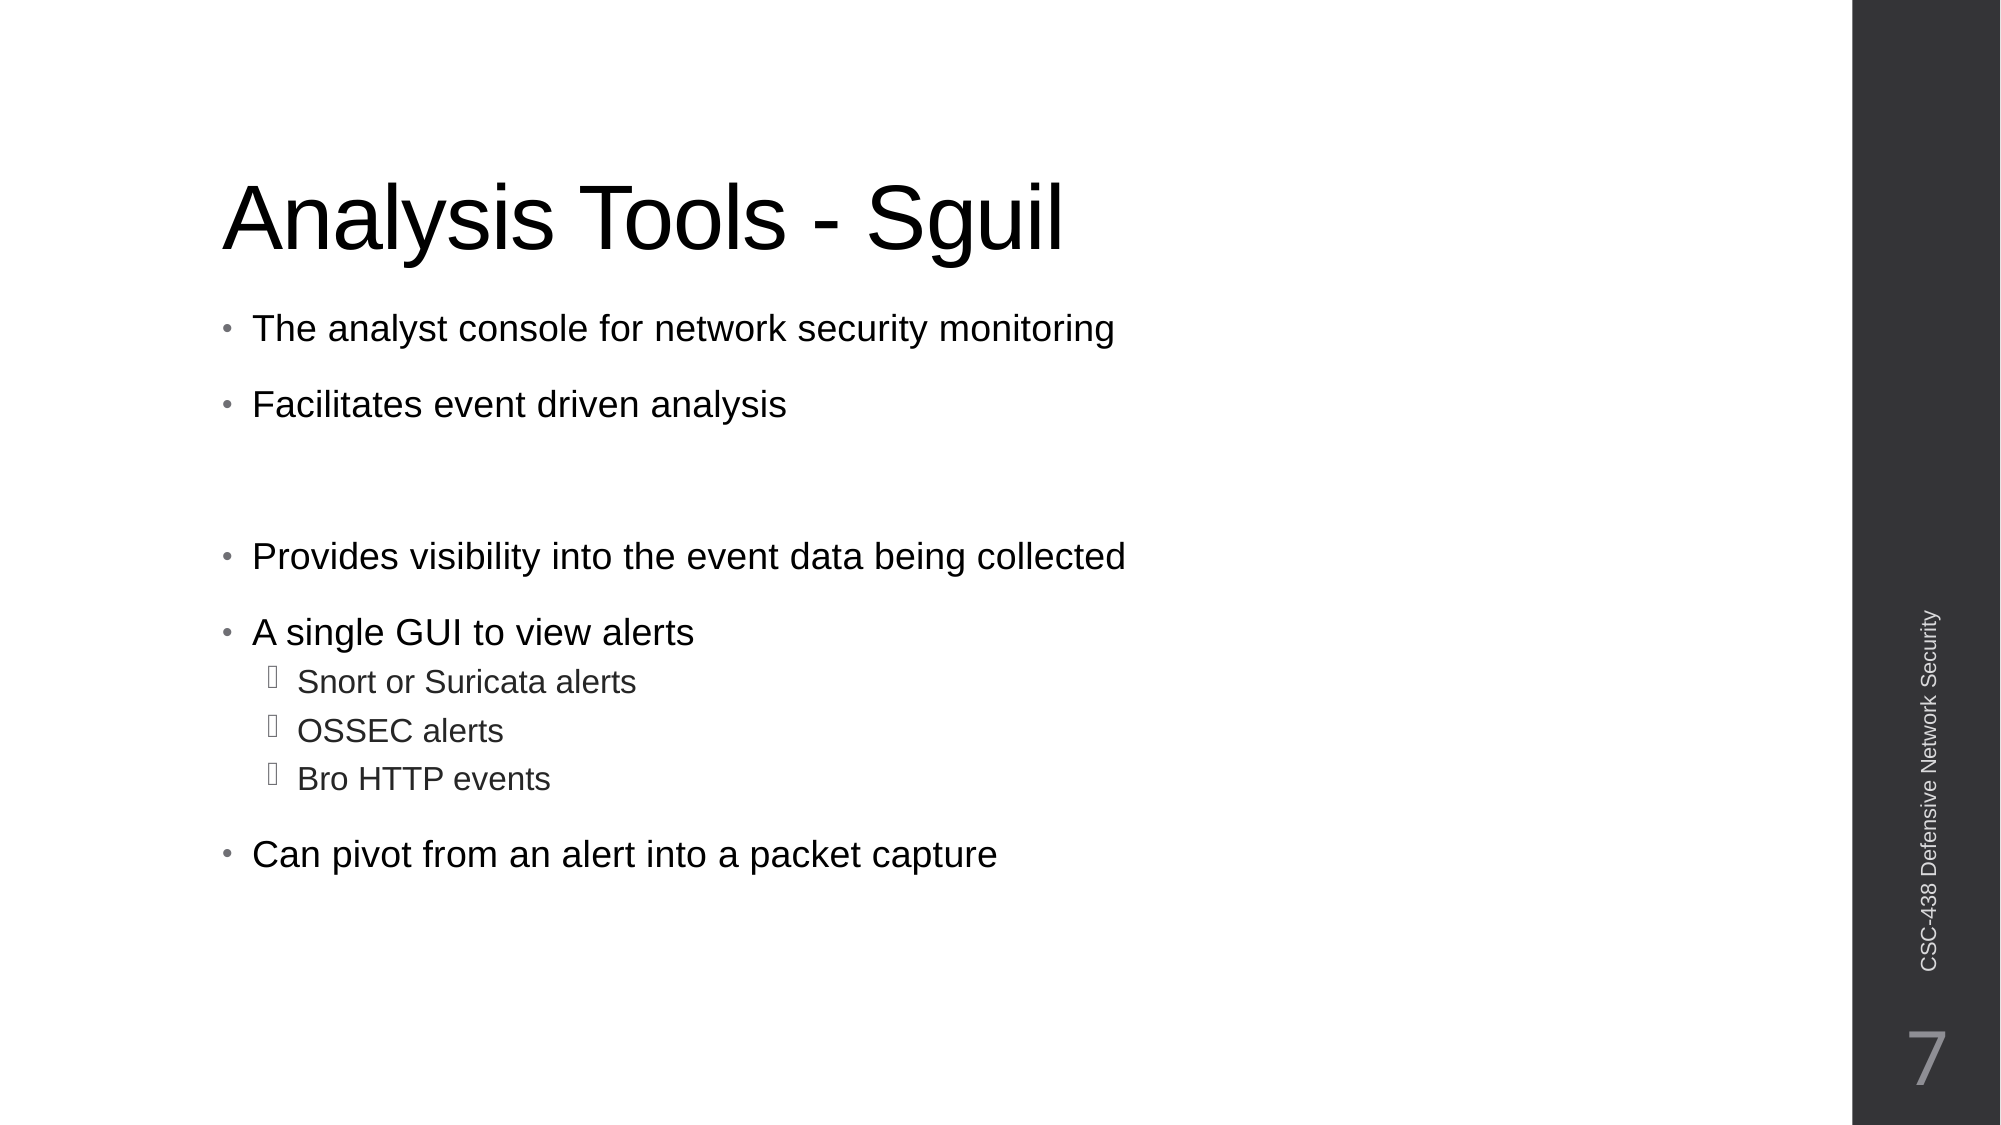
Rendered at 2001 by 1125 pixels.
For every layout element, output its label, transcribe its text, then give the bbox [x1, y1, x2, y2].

slide_number 7 [1852, 1012, 2000, 1110]
footer CSC-438 Defensive Network Security [1897, 400, 1958, 988]
list The analyst console for network security monitoring Facilitates event driven analysis Provides visibility into the event data being collected A single GUI to view alerts Snort or Suricata alerts OSSEC alerts Bro HTTP events Can pivot from an alert into a packet capture [206, 299, 1617, 1014]
title Analysis Tools - Sguil [206, 60, 1797, 278]
